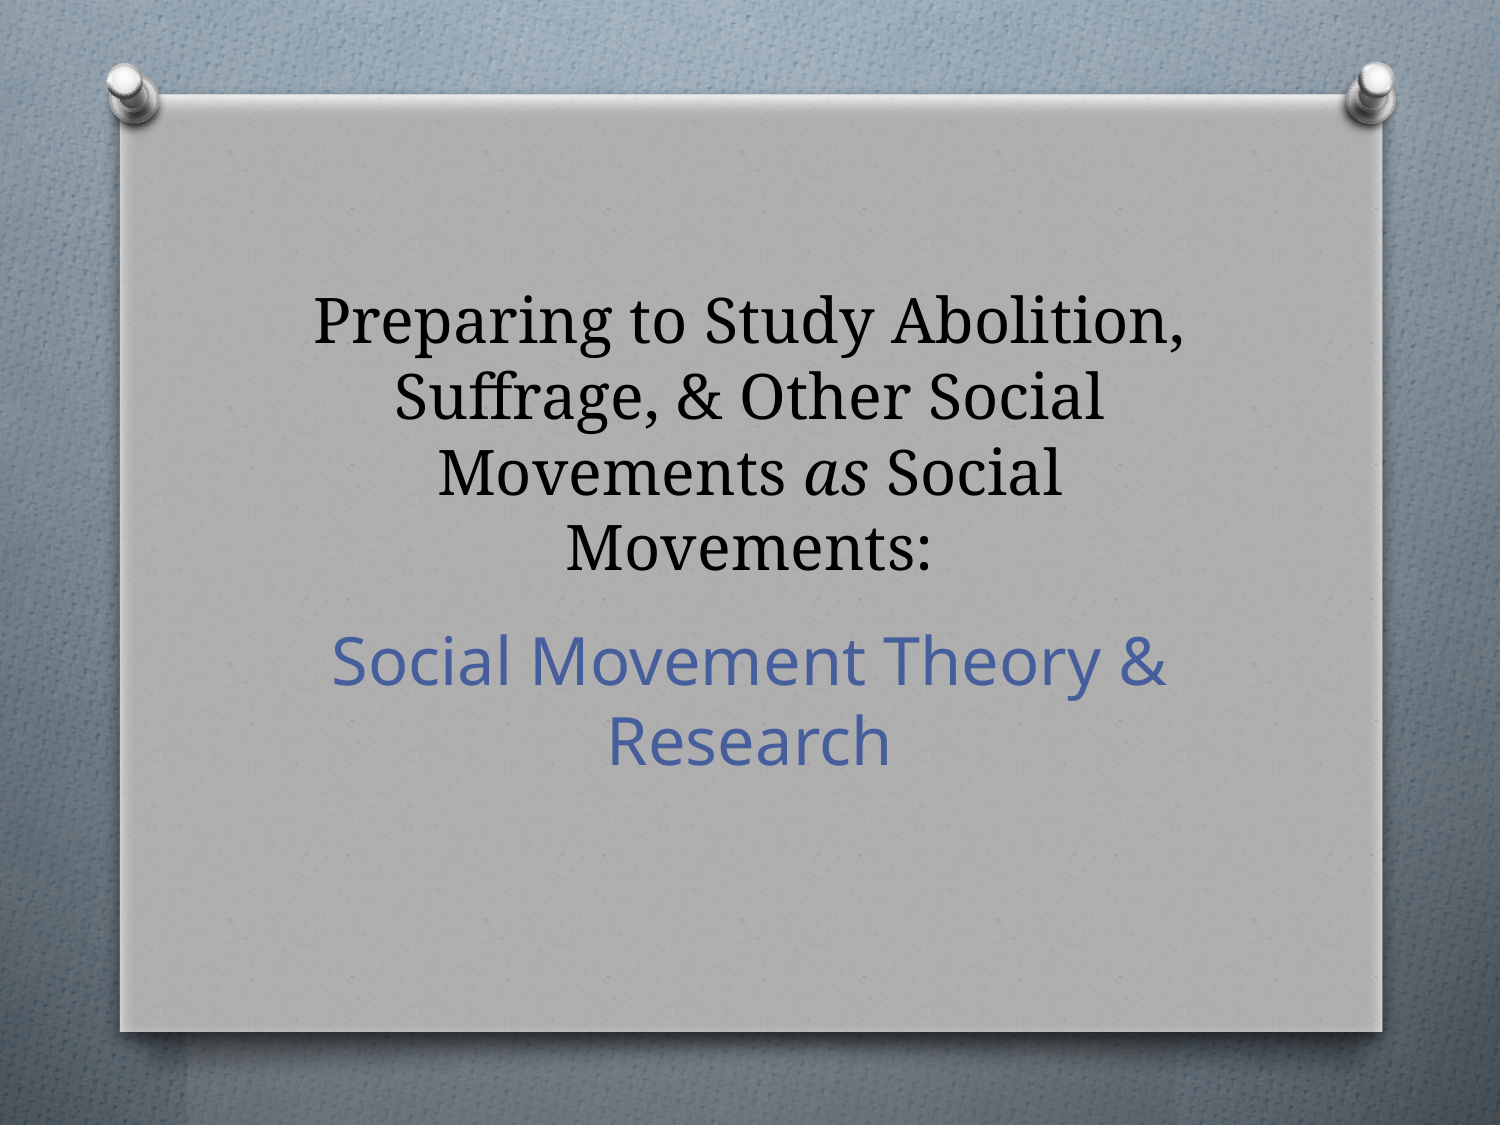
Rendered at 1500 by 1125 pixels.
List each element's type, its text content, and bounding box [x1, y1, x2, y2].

title Preparing to Study Abolition, Suffrage, & Other Social Movements as Social Movements: [237, 272, 1263, 591]
list Social Movement Theory & Research [238, 611, 1262, 826]
picture [75, 29, 198, 153]
picture [1317, 35, 1439, 156]
